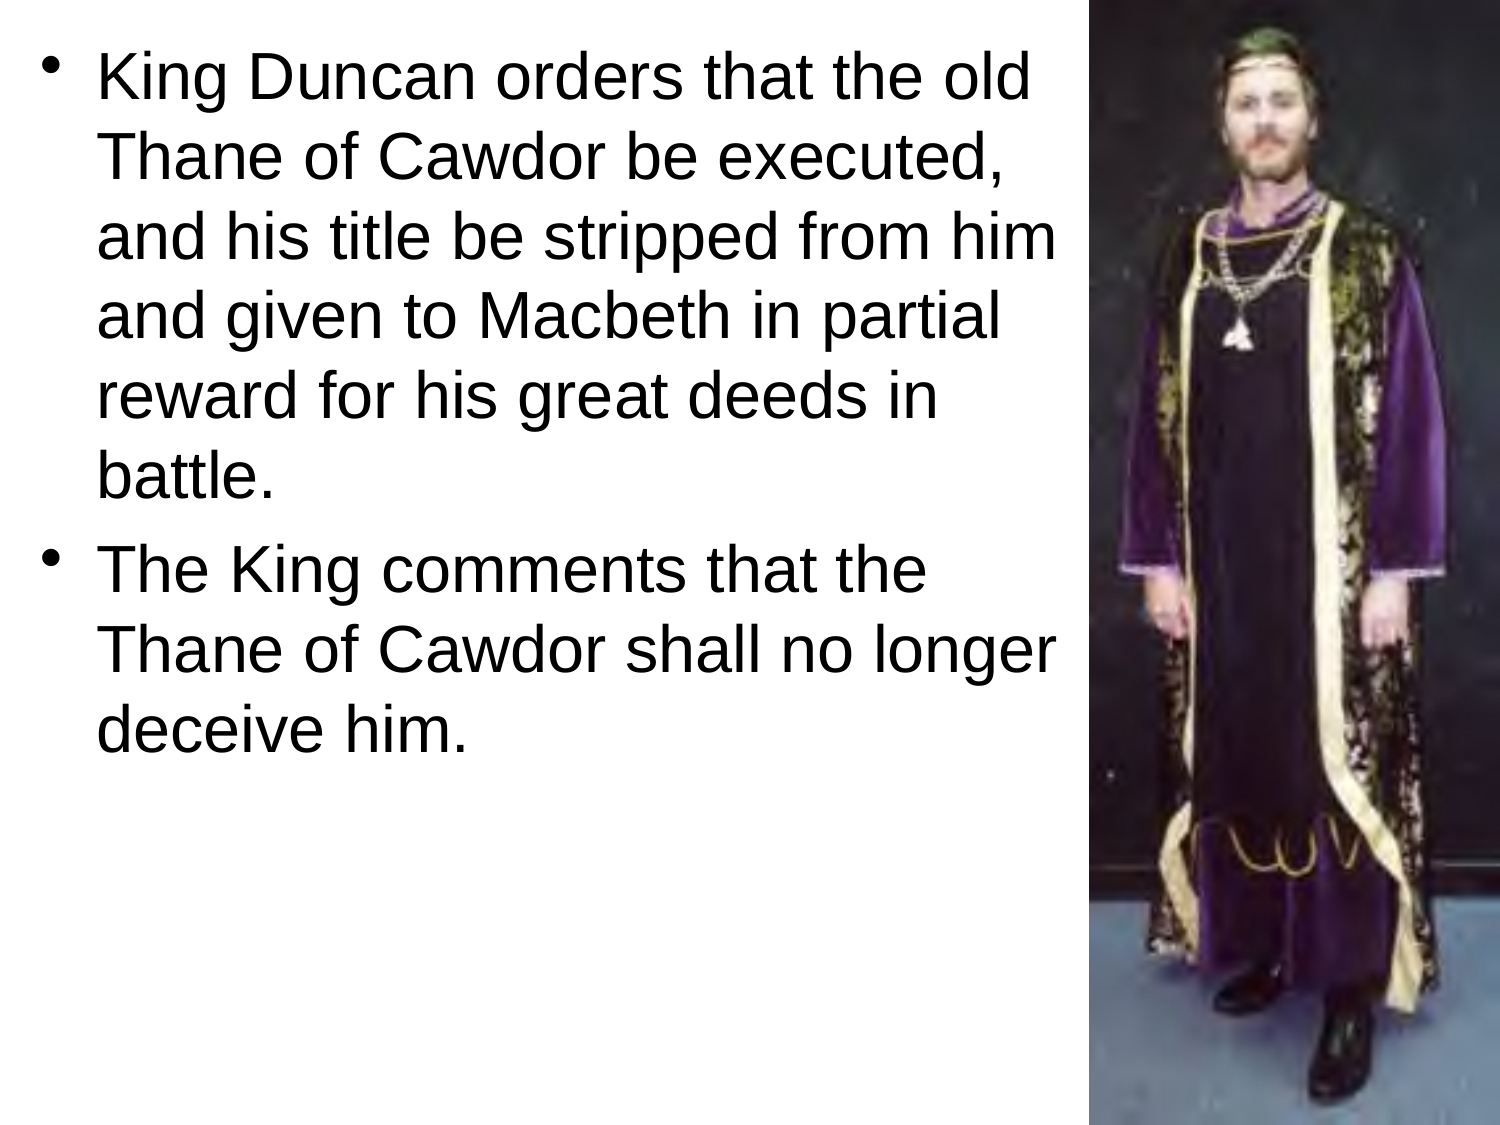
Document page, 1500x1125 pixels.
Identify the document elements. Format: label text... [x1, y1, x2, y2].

list King Duncan orders that the old Thane of Cawdor be executed, and his title be stripped from him and given to Macbeth in partial reward for his great deeds in battle. The King comments that the Thane of Cawdor shall no longer deceive him. [24, 24, 1075, 1100]
picture [1089, 0, 1500, 1125]
